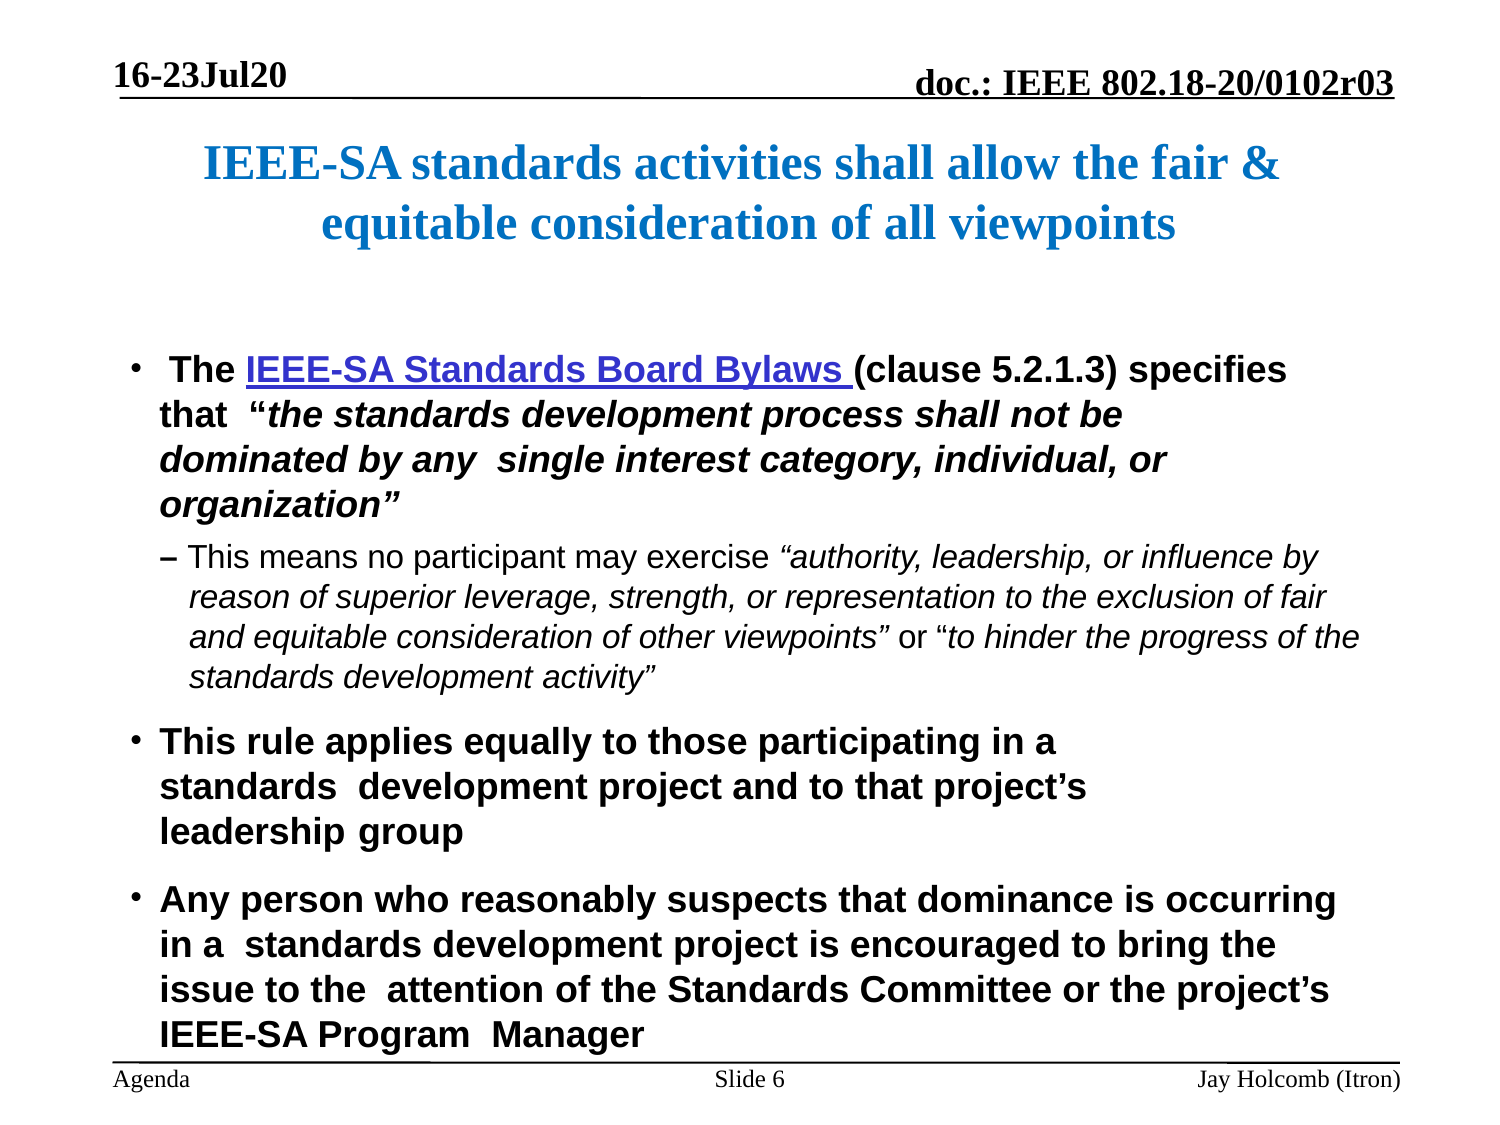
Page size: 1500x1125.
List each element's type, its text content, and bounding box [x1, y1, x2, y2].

list The IEEE-SA Standards Board Bylaws (clause 5.2.1.3) specifies that “the standards development process shall not be dominated by any single interest category, individual, or organization” – This means no participant may exercise “authority, leadership, or influence by reason of superior leverage, strength, or representation to the exclusion of fair and equitable consideration of other viewpoints” or “to hinder the progress of the standards development activity” This rule applies equally to those participating in a standards development project and to that project’s leadership group Any person who reasonably suspects that dominance is occurring in a standards development project is encouraged to bring the issue to the attention of the Standards Committee or the project’s IEEE-SA Program Manager [112, 337, 1388, 1013]
footer Jay Holcomb (Itron) [878, 1061, 1402, 1093]
slide_number Slide 6 [699, 1061, 800, 1123]
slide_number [112, 49, 488, 95]
title IEEE-SA standards activities shall allow the fair & equitable consideration of all viewpoints [110, 104, 1387, 276]
